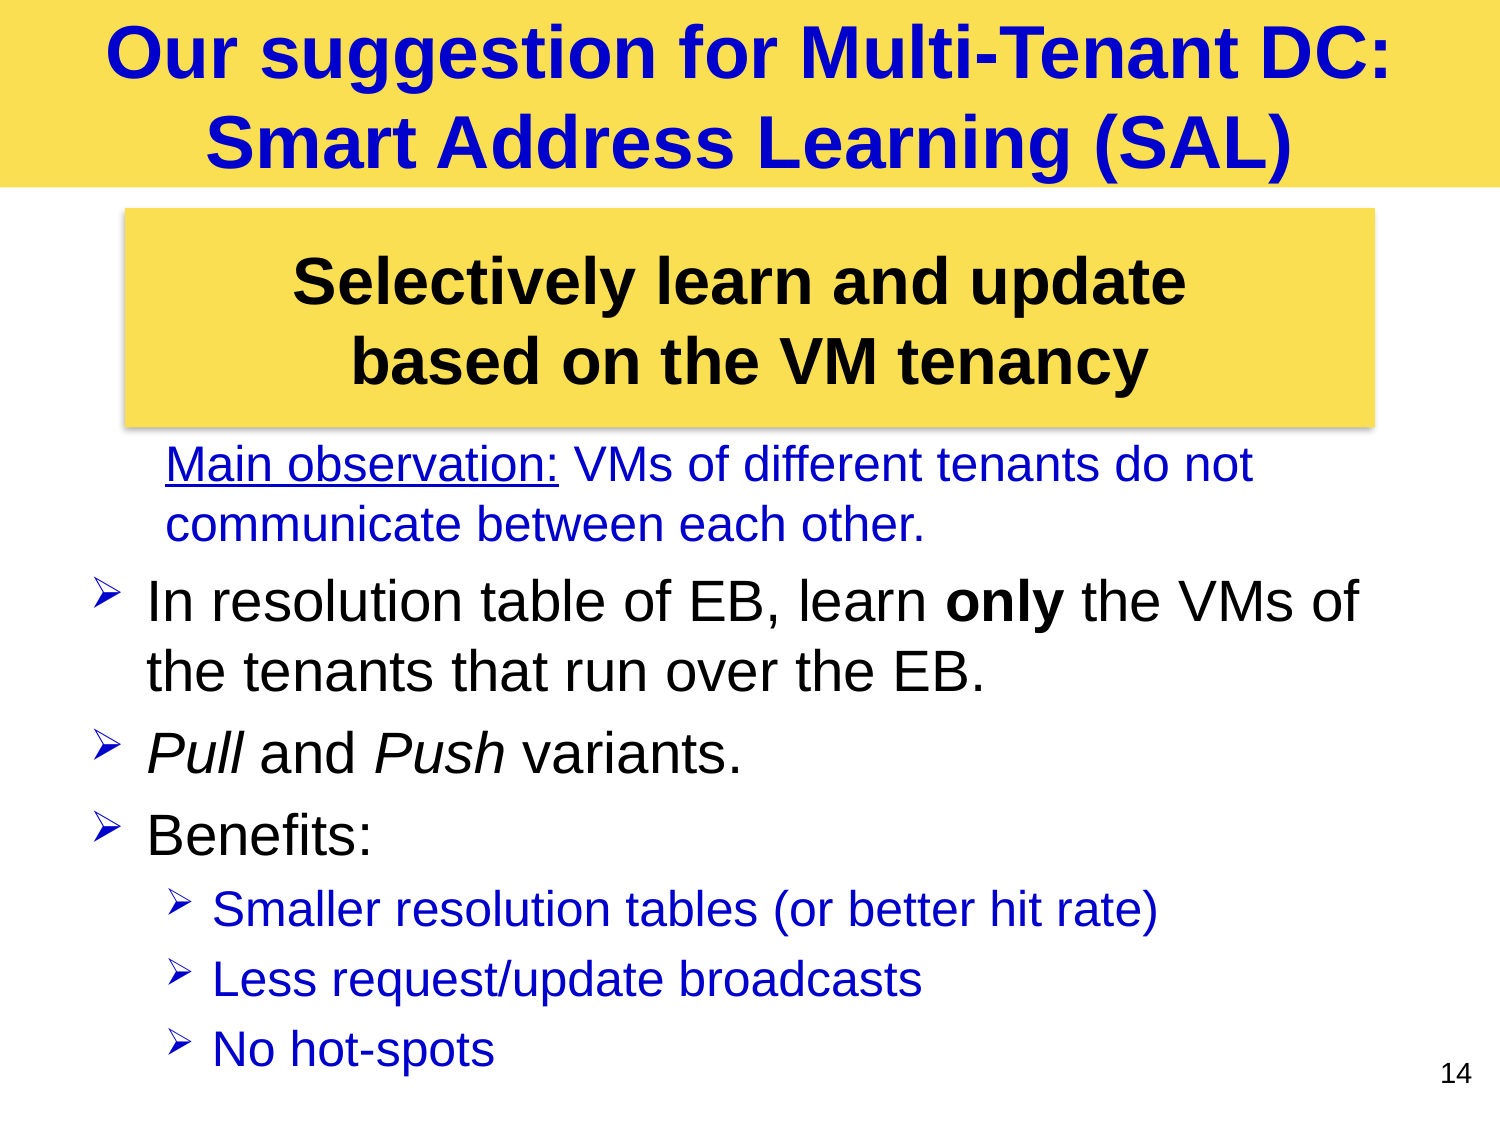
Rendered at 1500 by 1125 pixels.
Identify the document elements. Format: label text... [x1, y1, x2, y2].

title Our suggestion for Multi-Tenant DC: Smart Address Learning (SAL) [0, 0, 1500, 188]
text_box Selectively learn and update based on the VM tenancy [125, 208, 1375, 428]
list Main observation: VMs of different tenants do not communicate between each other. In resolution table of EB, learn only the VMs of the tenants that run over the EB. Pull and Push variants. Benefits: Smaller resolution tables (or better hit rate) Less request/update broadcasts No hot-spots [74, 262, 1426, 1006]
slide_number 14 [1424, 1046, 1500, 1125]
